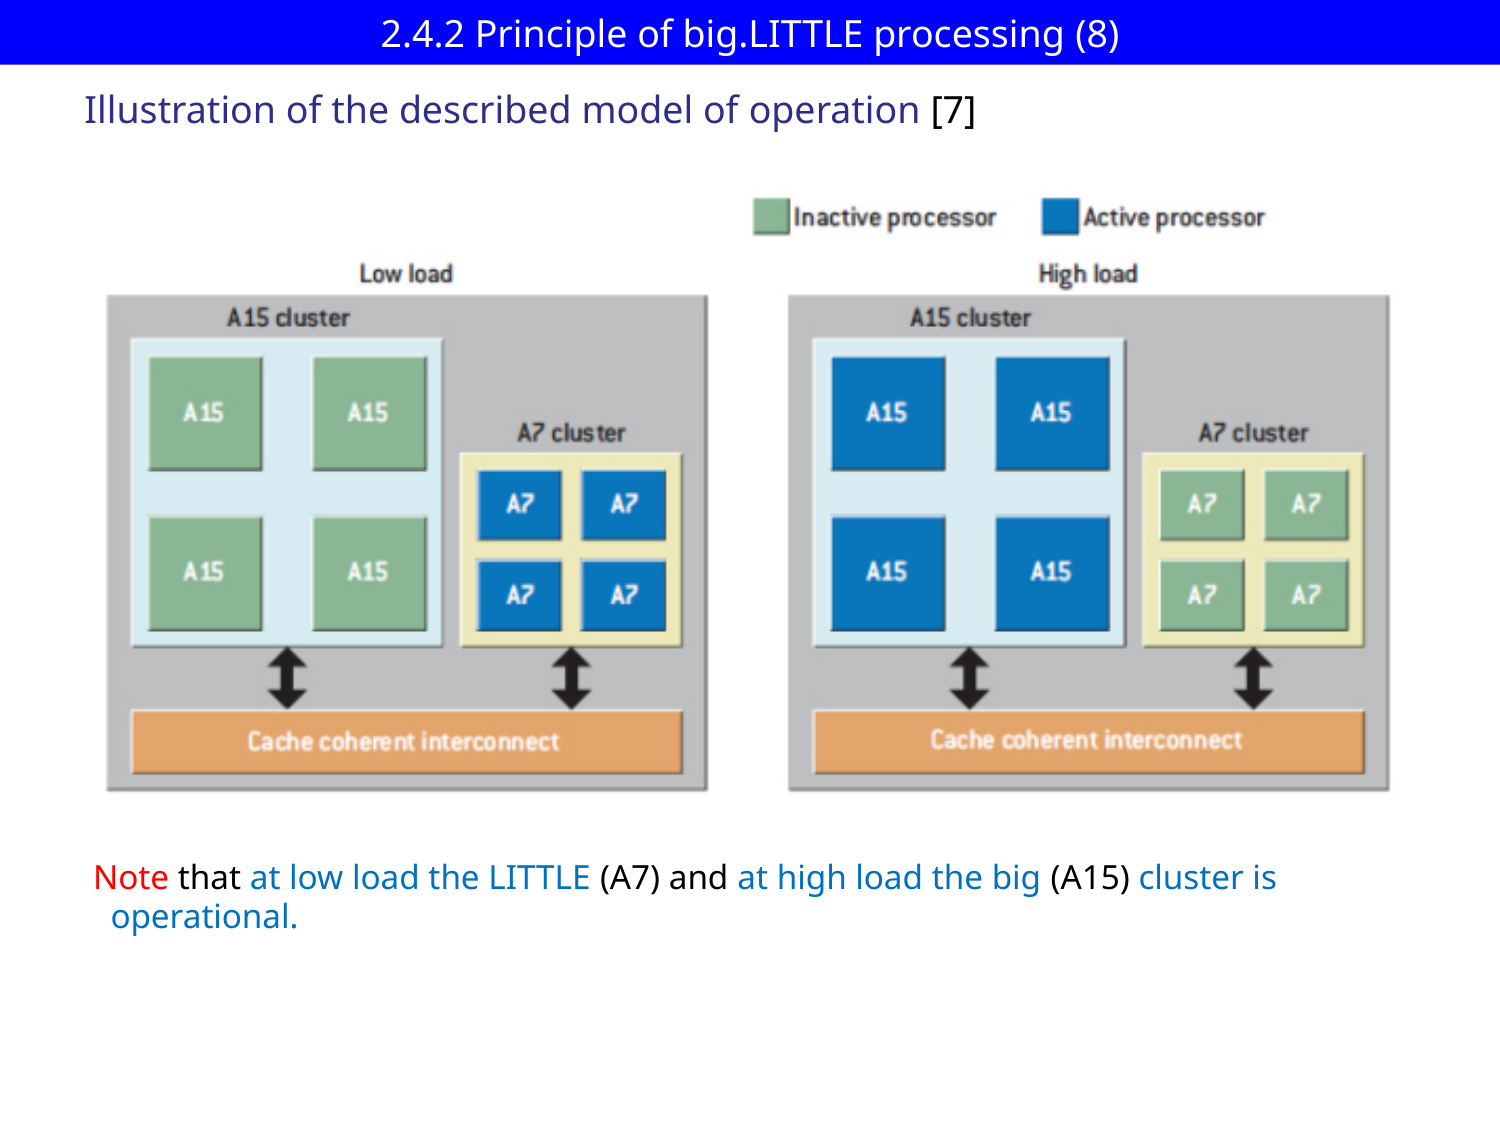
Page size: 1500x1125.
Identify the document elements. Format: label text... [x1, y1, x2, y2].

text_box Note that at low load the LITTLE (A7) and at high load the big (A15) cluster is operational. [78, 860, 1301, 943]
title 2.4.2 Principle of big.LITTLE processing (8) [0, 0, 1500, 65]
text_box Illustration of the described model of operation [7] [69, 79, 992, 139]
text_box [29, 158, 1437, 854]
